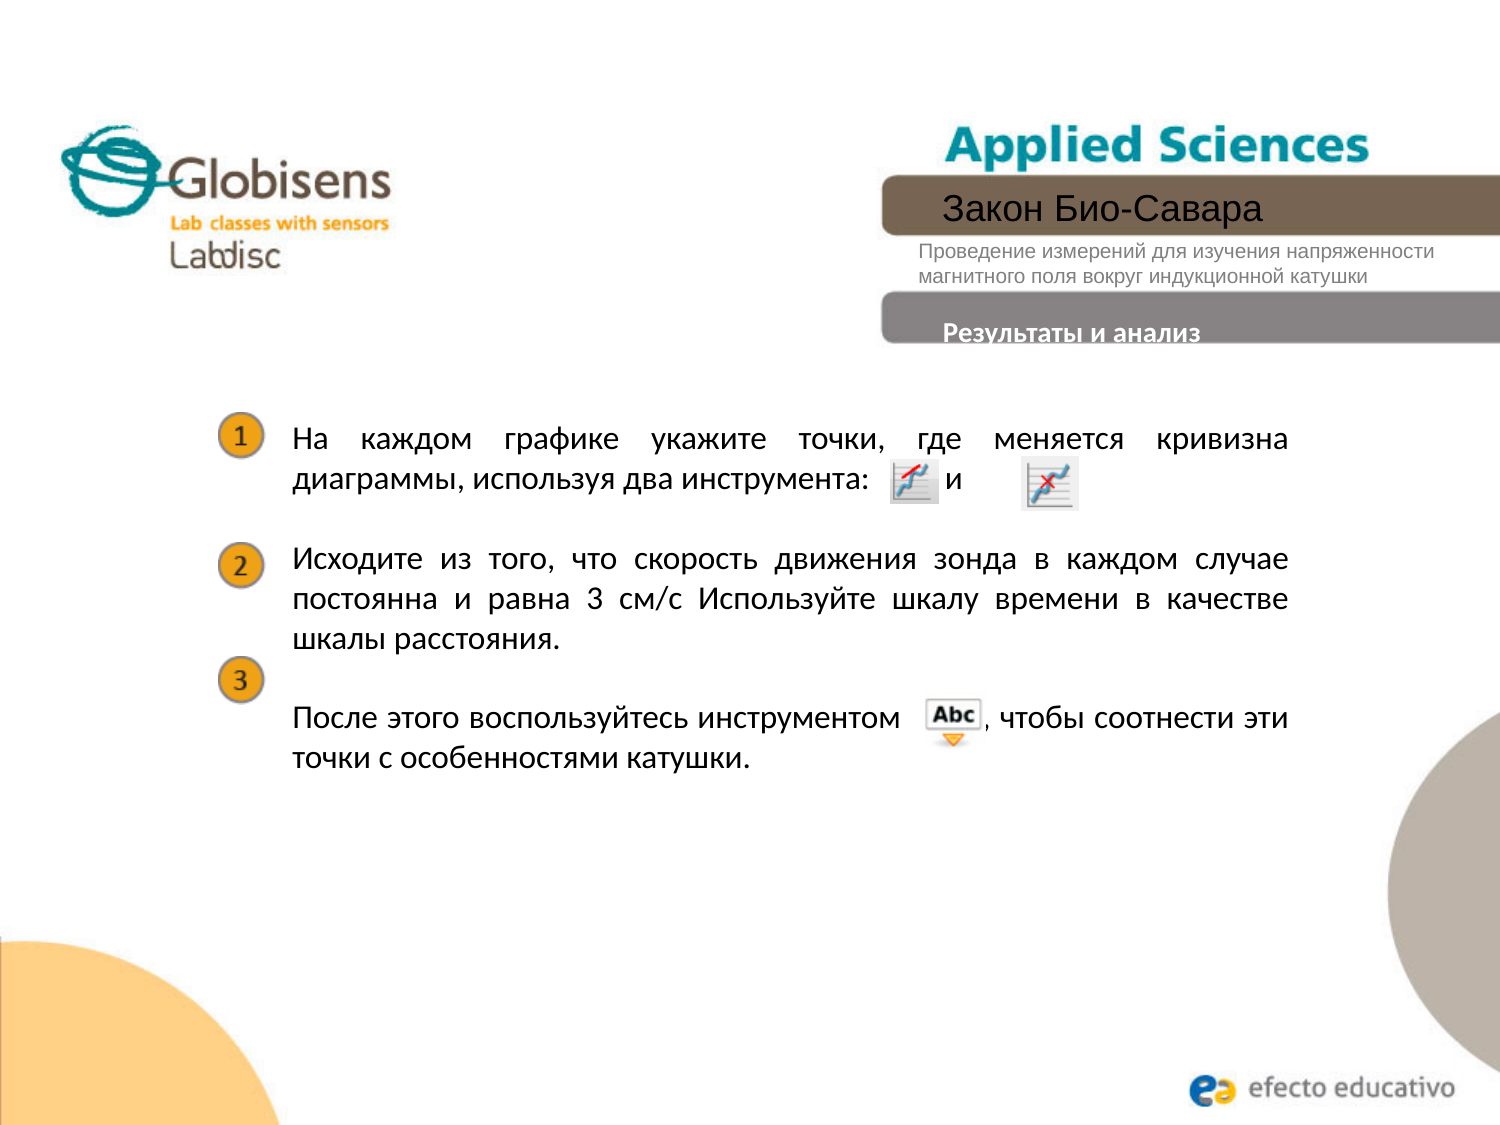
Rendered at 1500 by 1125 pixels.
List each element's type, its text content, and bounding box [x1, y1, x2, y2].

picture [0, 0, 1500, 1125]
text_box Проведение измерений для изучения напряженности магнитного поля вокруг индукционной катушки [903, 230, 1500, 296]
text_box Результаты и анализ [928, 305, 1471, 374]
text_box Закон Био-Савара [927, 181, 1400, 220]
text_box На каждом графике укажите точки, где меняется кривизна диаграммы, используя два инструмента: и Исходите из того, что скорость движения зонда в каждом случае постоянна и равна 3 см/с Используйте шкалу времени в качестве шкалы расстояния. После этого воспользуйтесь инструментом , чтобы соотнести эти точки с особенностями катушки. [277, 408, 1306, 783]
